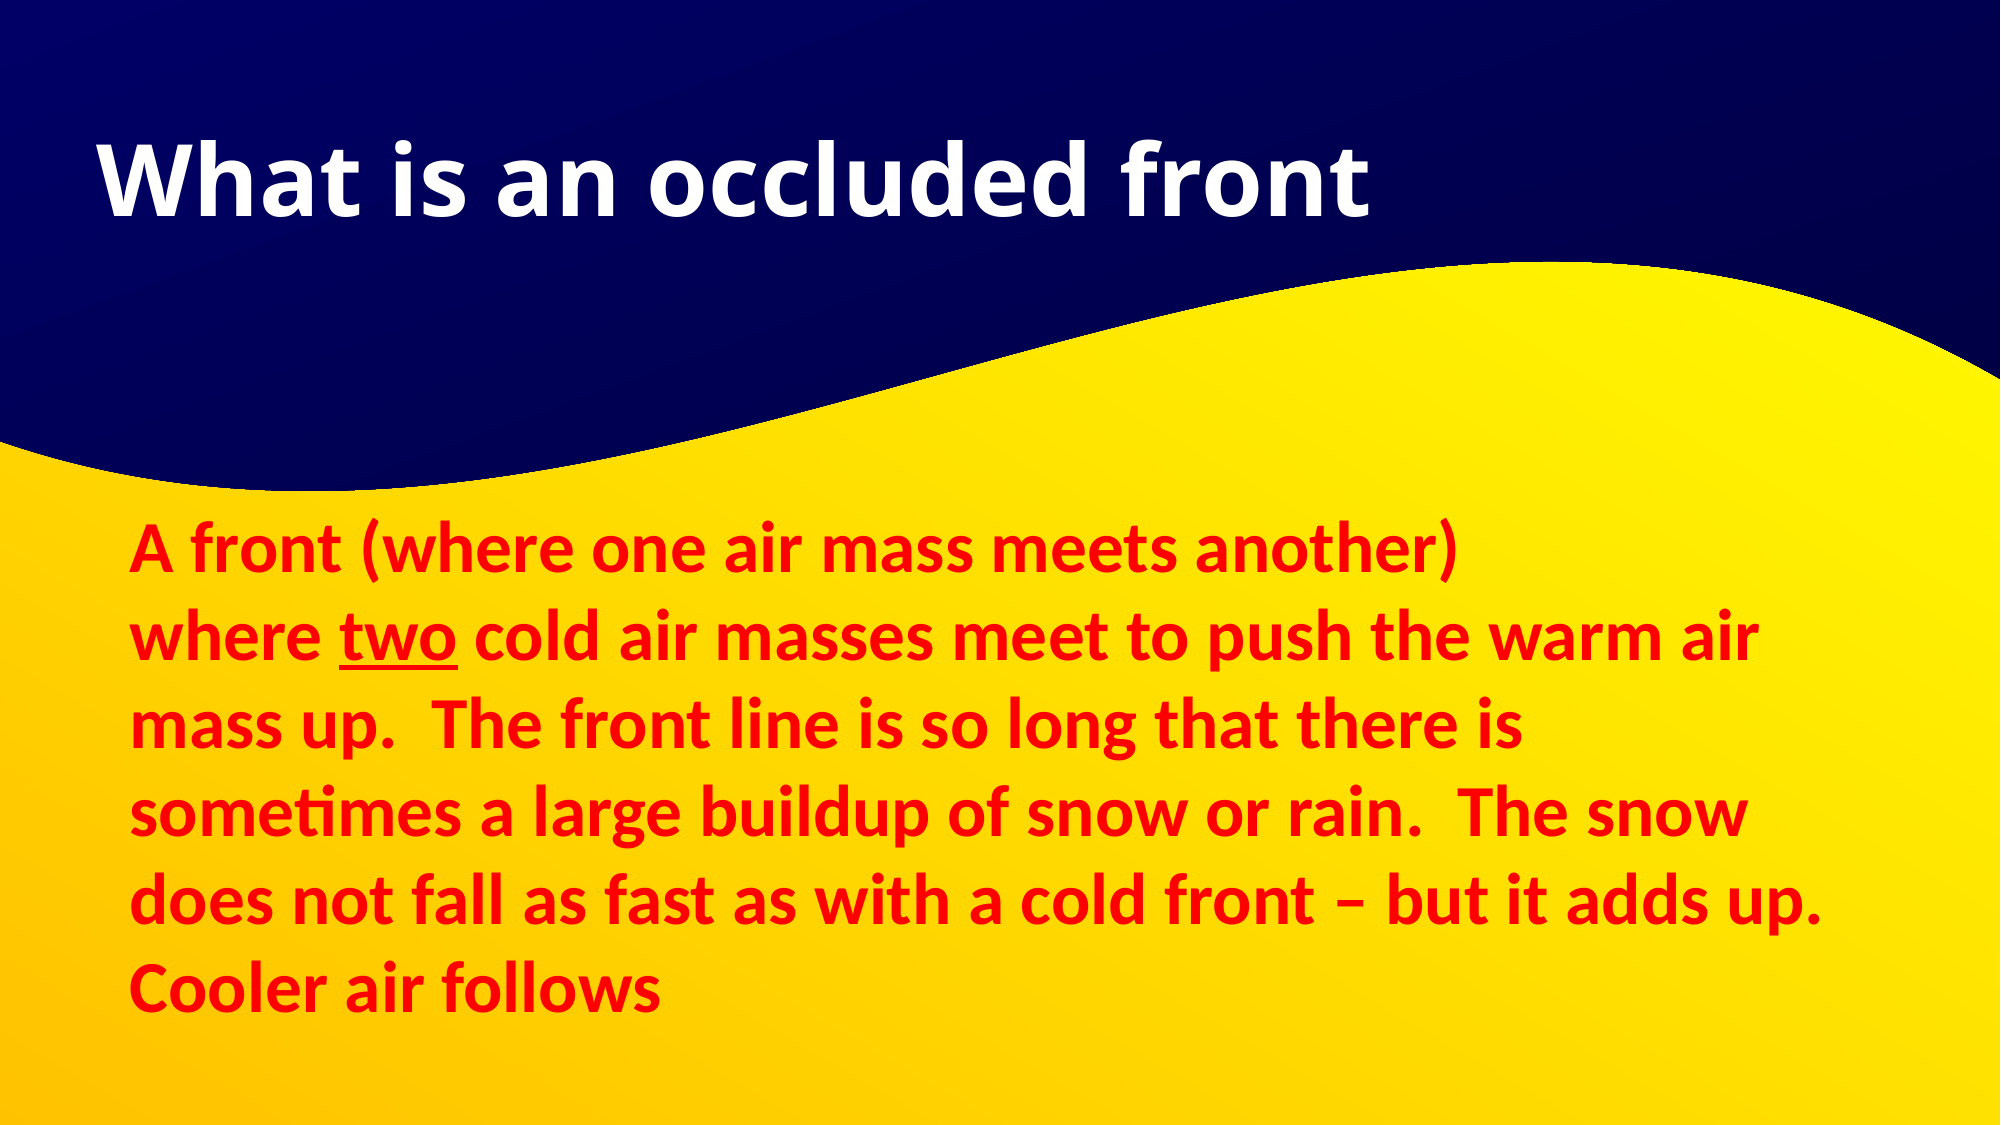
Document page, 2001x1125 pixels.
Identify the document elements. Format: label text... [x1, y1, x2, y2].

text_box What is an occluded front [81, 109, 1588, 244]
text_box [0, 0, 2000, 490]
title A front (where one air mass meets another) where two cold air masses meet to push the warm air mass up. The front line is so long that there is sometimes a large buildup of snow or rain. The snow does not fall as fast as with a cold front – but it adds up. Cooler air follows [114, 490, 1886, 1035]
